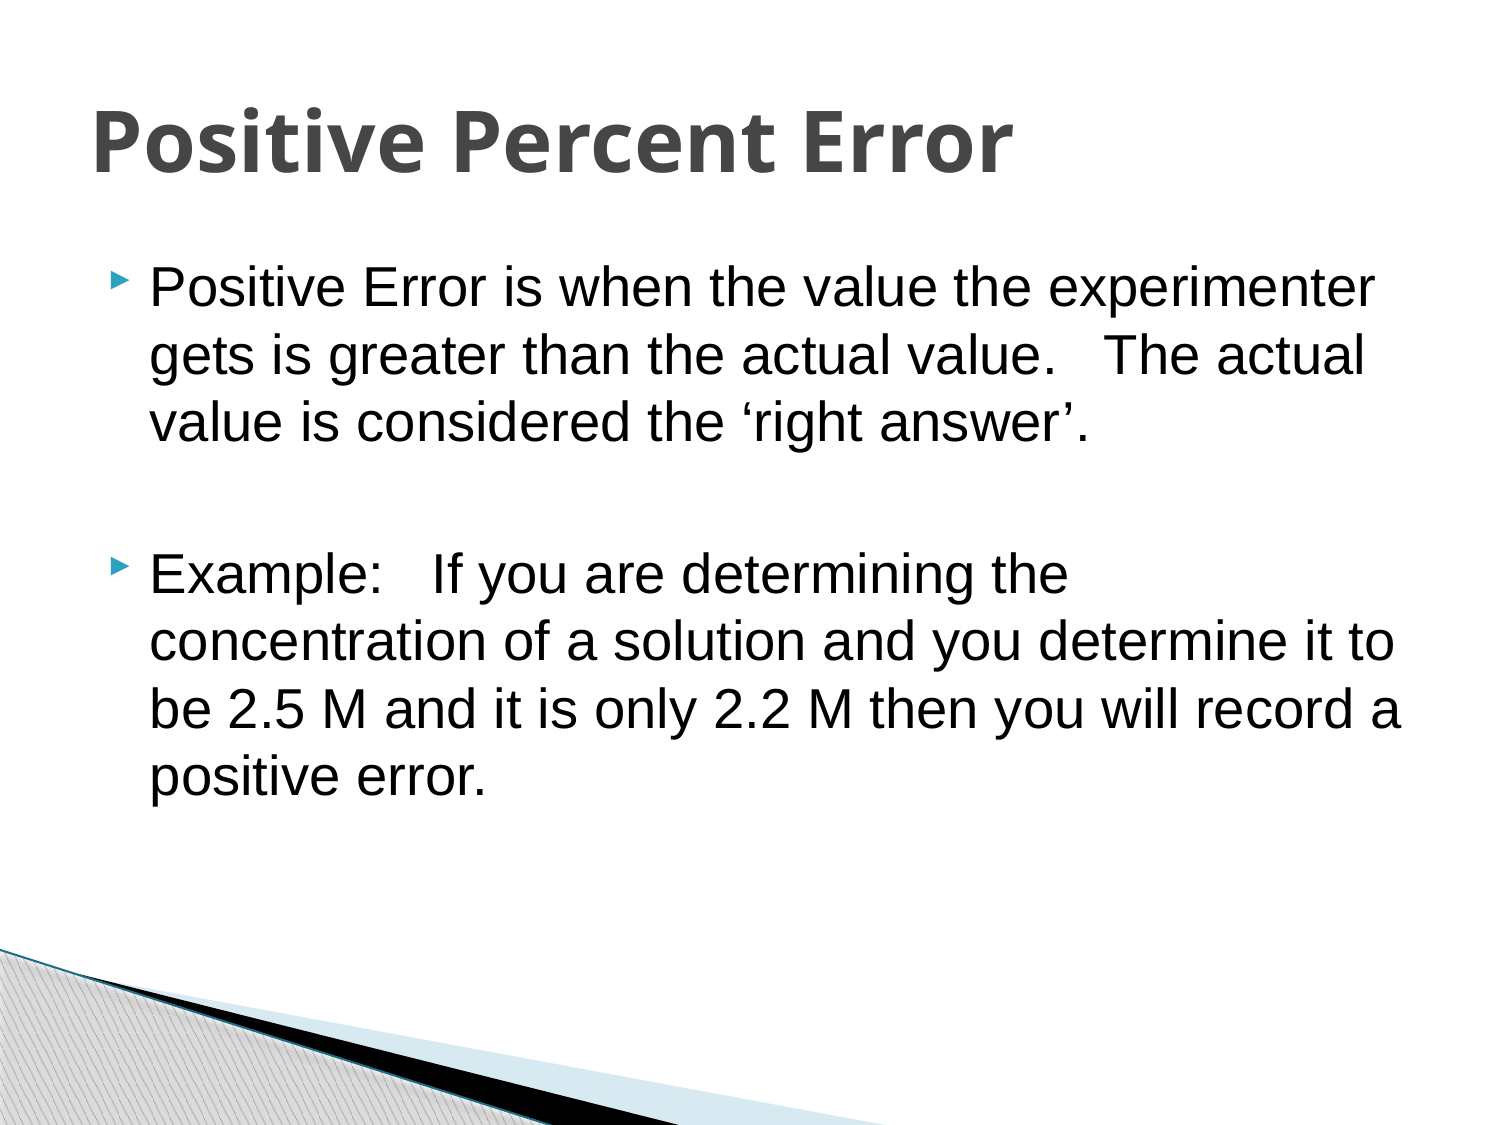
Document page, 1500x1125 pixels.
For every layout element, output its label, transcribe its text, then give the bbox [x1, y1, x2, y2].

title Positive Percent Error [75, 45, 1425, 233]
list Positive Error is when the value the experimenter gets is greater than the actual value. The actual value is considered the ‘right answer’. Example: If you are determining the concentration of a solution and you determine it to be 2.5 M and it is only 2.2 M then you will record a positive error. [75, 243, 1425, 986]
